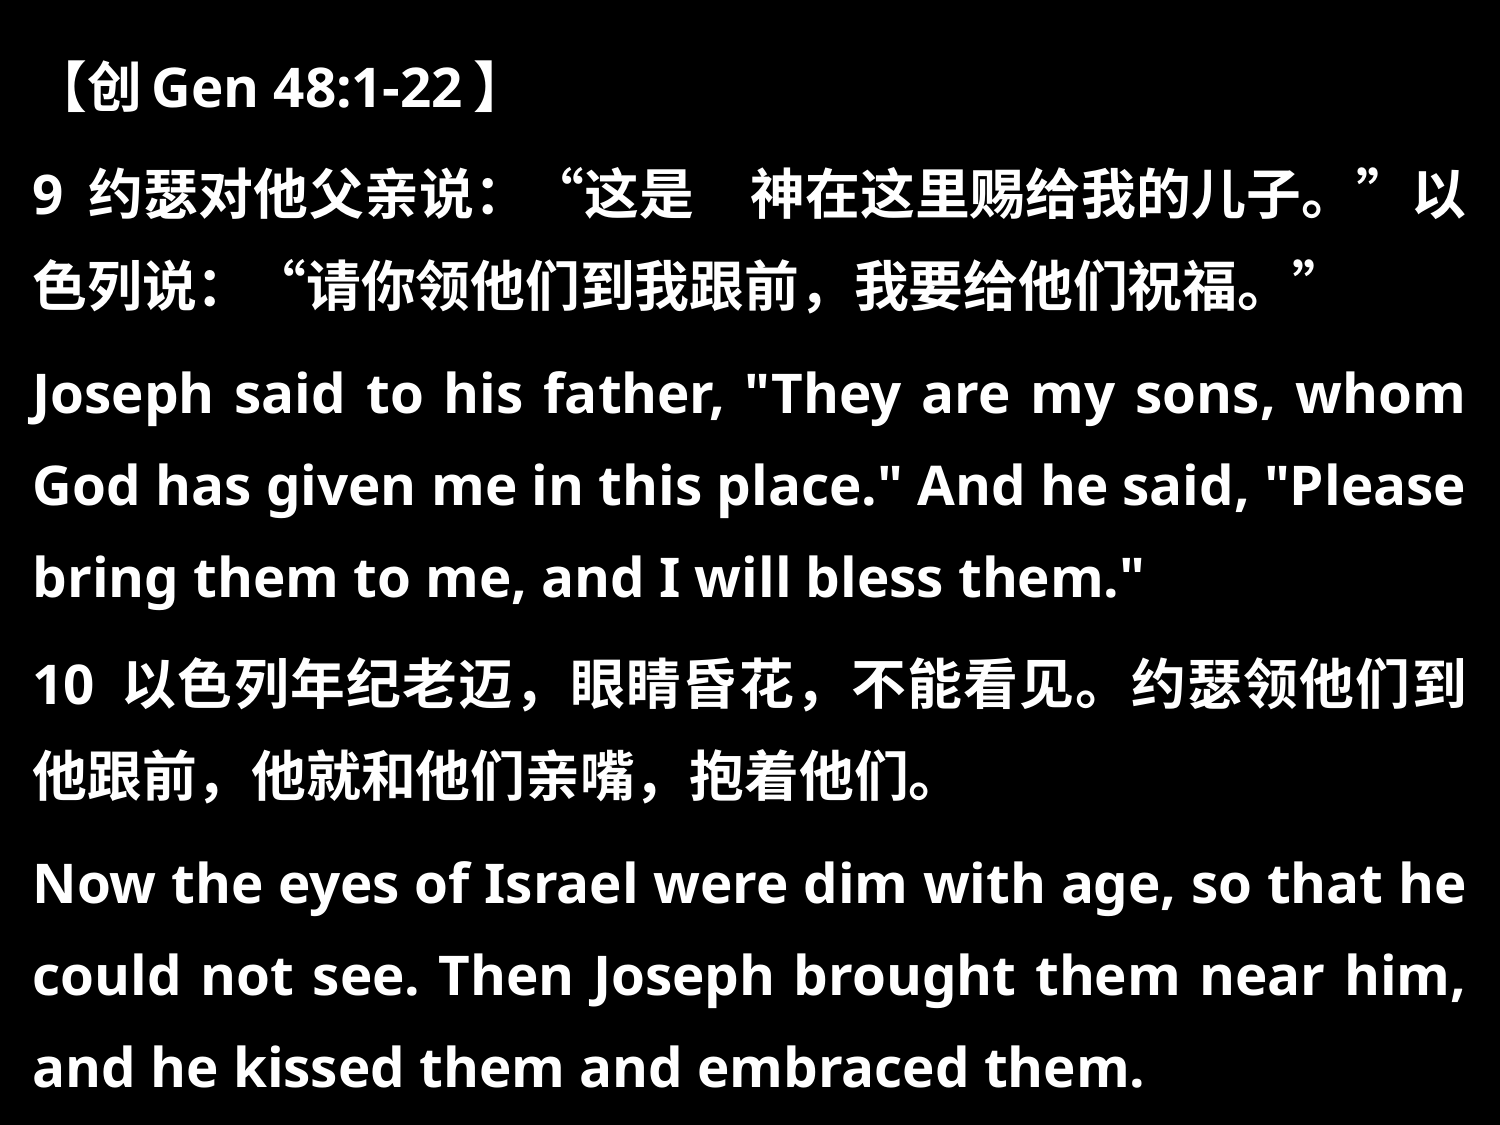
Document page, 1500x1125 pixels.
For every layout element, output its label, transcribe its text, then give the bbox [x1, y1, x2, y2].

list 【创Gen 48:1-22】 9 约瑟对他父亲说：“这是 神在这里赐给我的儿子。”以色列说：“请你领他们到我跟前，我要给他们祝福。” Joseph said to his father, "They are my sons, whom God has given me in this place." And he said, "Please bring them to me, and I will bless them." 10 以色列年纪老迈，眼睛昏花，不能看见。约瑟领他们到他跟前，他就和他们亲嘴，抱着他们。 Now the eyes of Israel were dim with age, so that he could not see. Then Joseph brought them near him, and he kissed them and embraced them. [17, 19, 1483, 1106]
